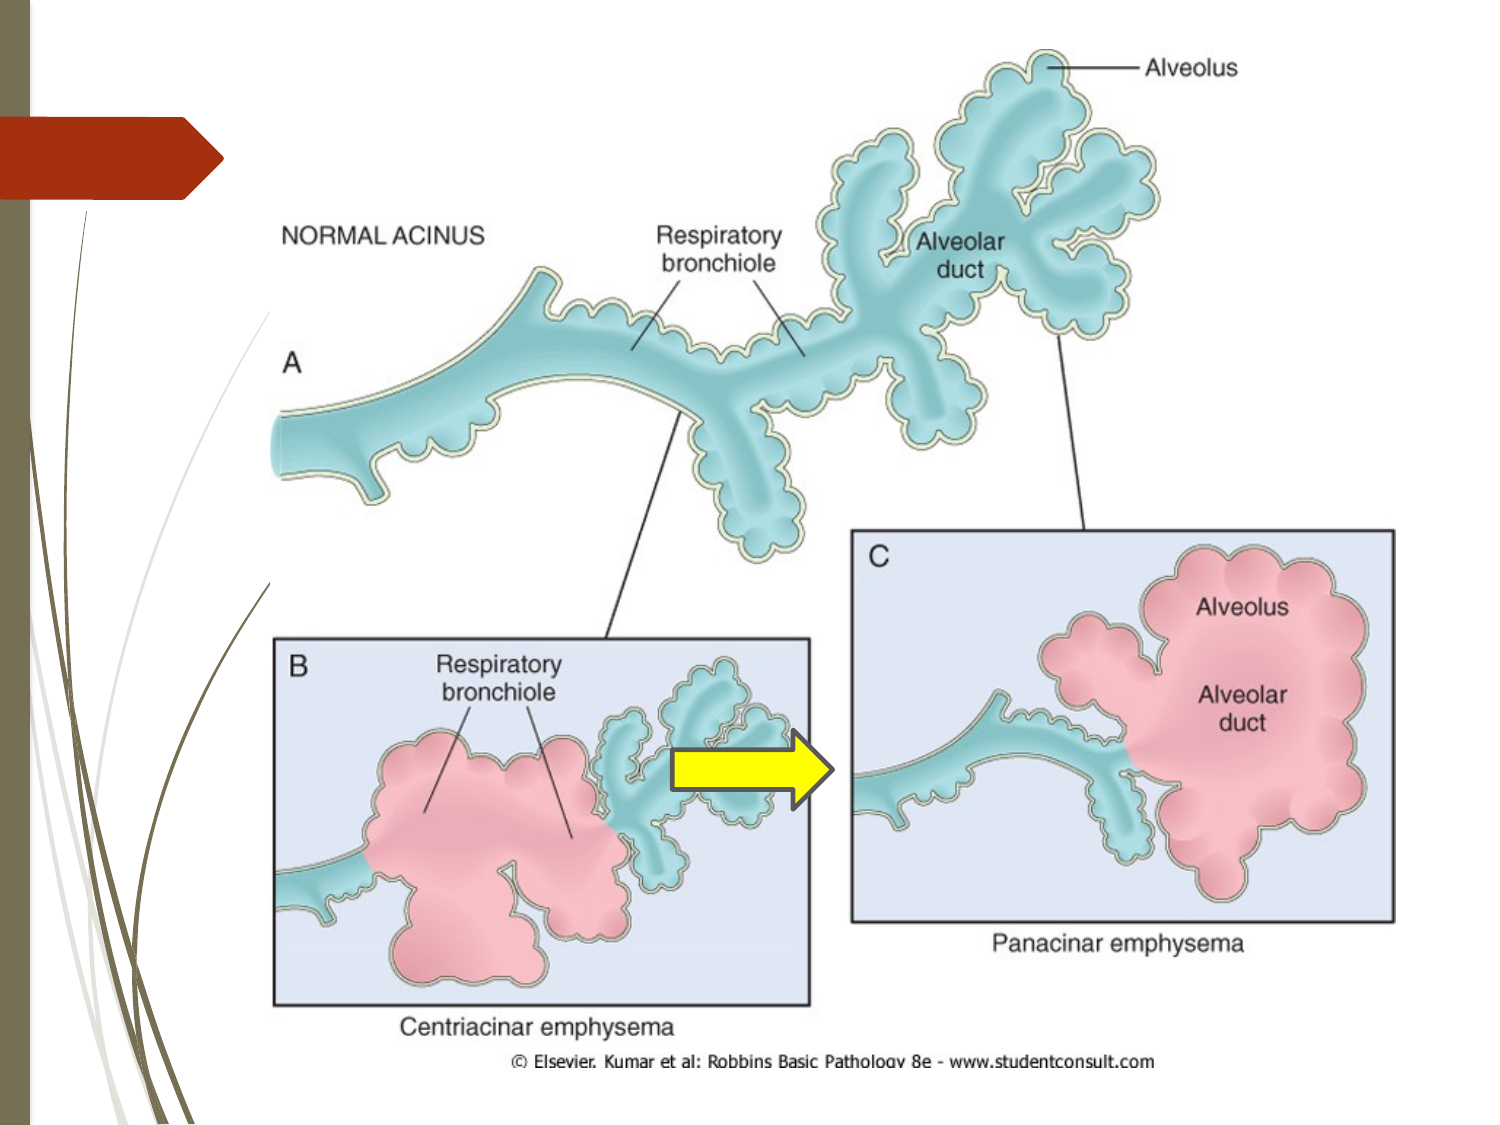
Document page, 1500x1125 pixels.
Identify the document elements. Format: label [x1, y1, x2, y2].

text_box [270, 49, 1396, 1068]
